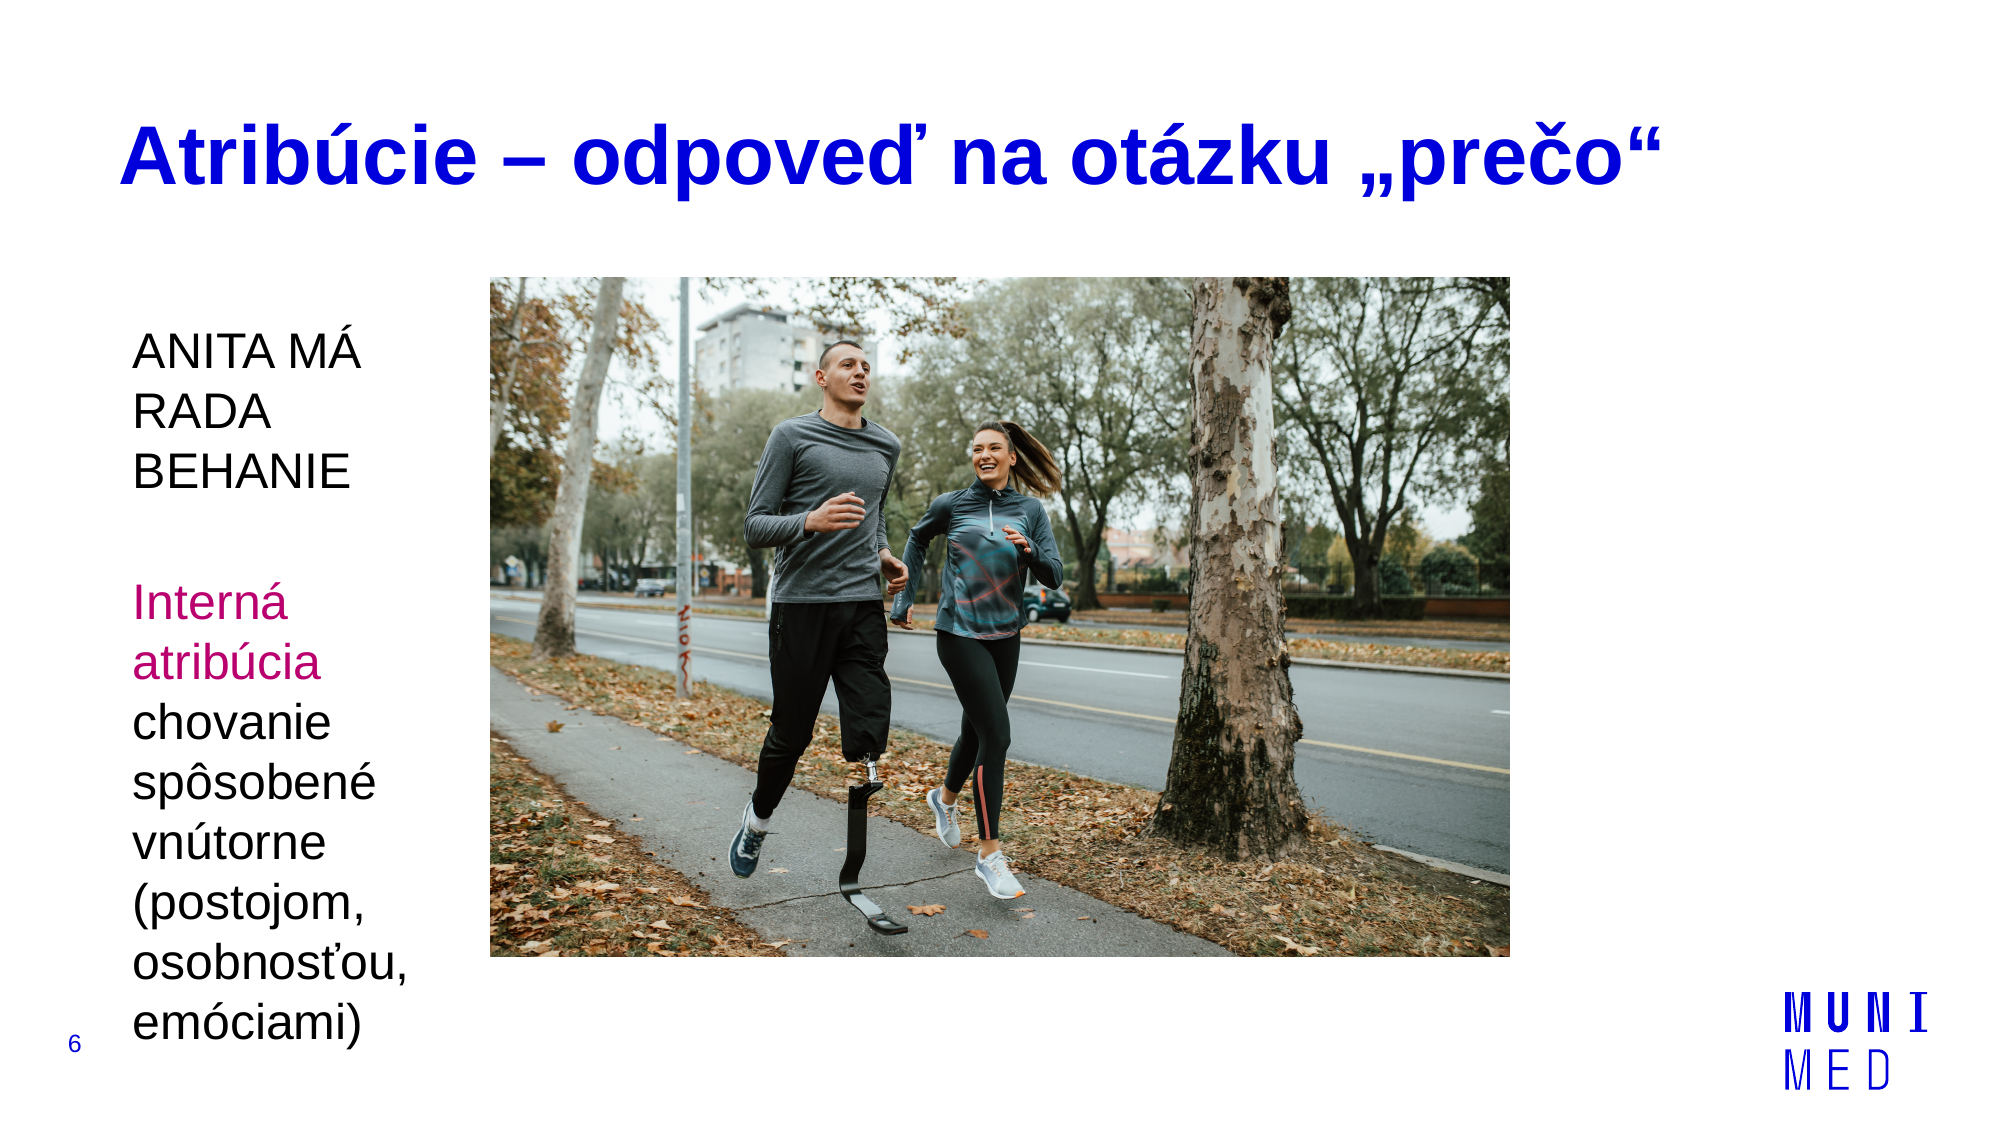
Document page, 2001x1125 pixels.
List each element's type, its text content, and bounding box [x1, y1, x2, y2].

text_box ANITA MÁ RADA BEHANIE [118, 310, 431, 506]
slide_number 6 [67, 1021, 110, 1063]
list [490, 277, 1510, 958]
text_box Interná atribúcia chovanie spôsobené vnútorne (postojom, osobnosťou, emóciami) [118, 562, 431, 1058]
title Atribúcie – odpoveď na otázku „prečo“ [118, 118, 1883, 193]
